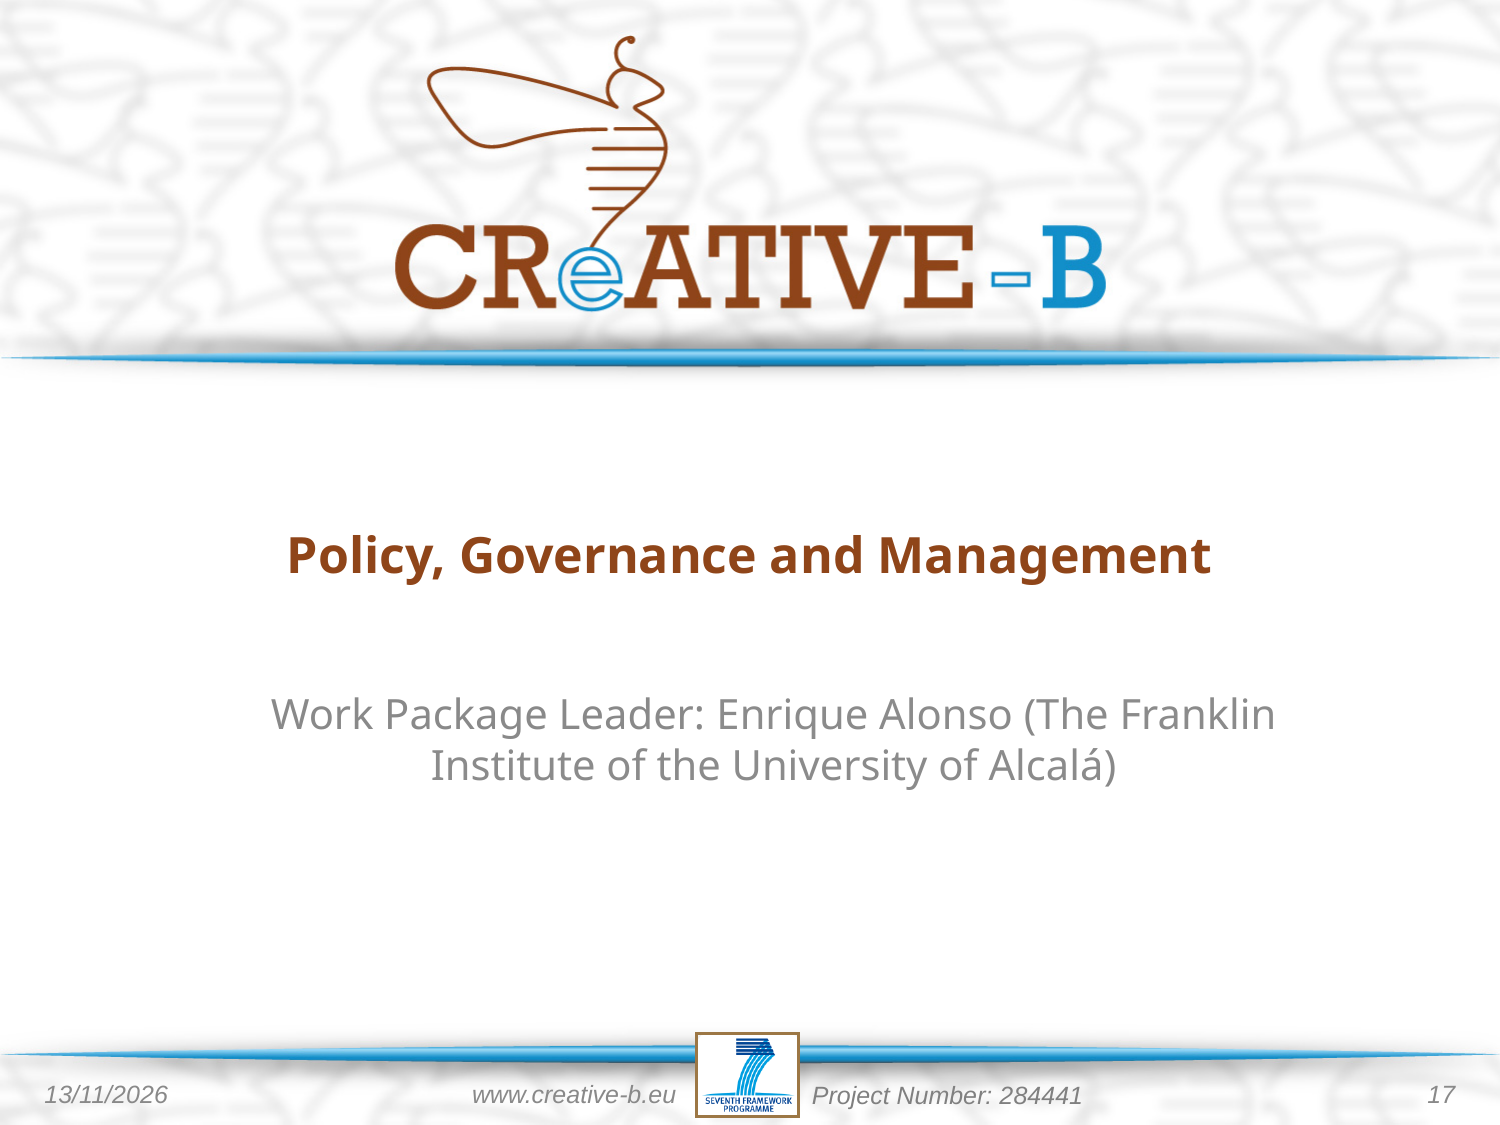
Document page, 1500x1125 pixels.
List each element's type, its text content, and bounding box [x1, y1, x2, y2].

slide_number 17 [1257, 1064, 1471, 1124]
footer www.creative-b.eu [216, 1064, 692, 1124]
subtitle Work Package Leader: Enrique Alonso (The Franklin Institute of the University of Alcalá) [182, 680, 1365, 969]
title Policy, Governance and Management [29, 432, 1471, 674]
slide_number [29, 1064, 216, 1124]
picture [0, 0, 1500, 1125]
